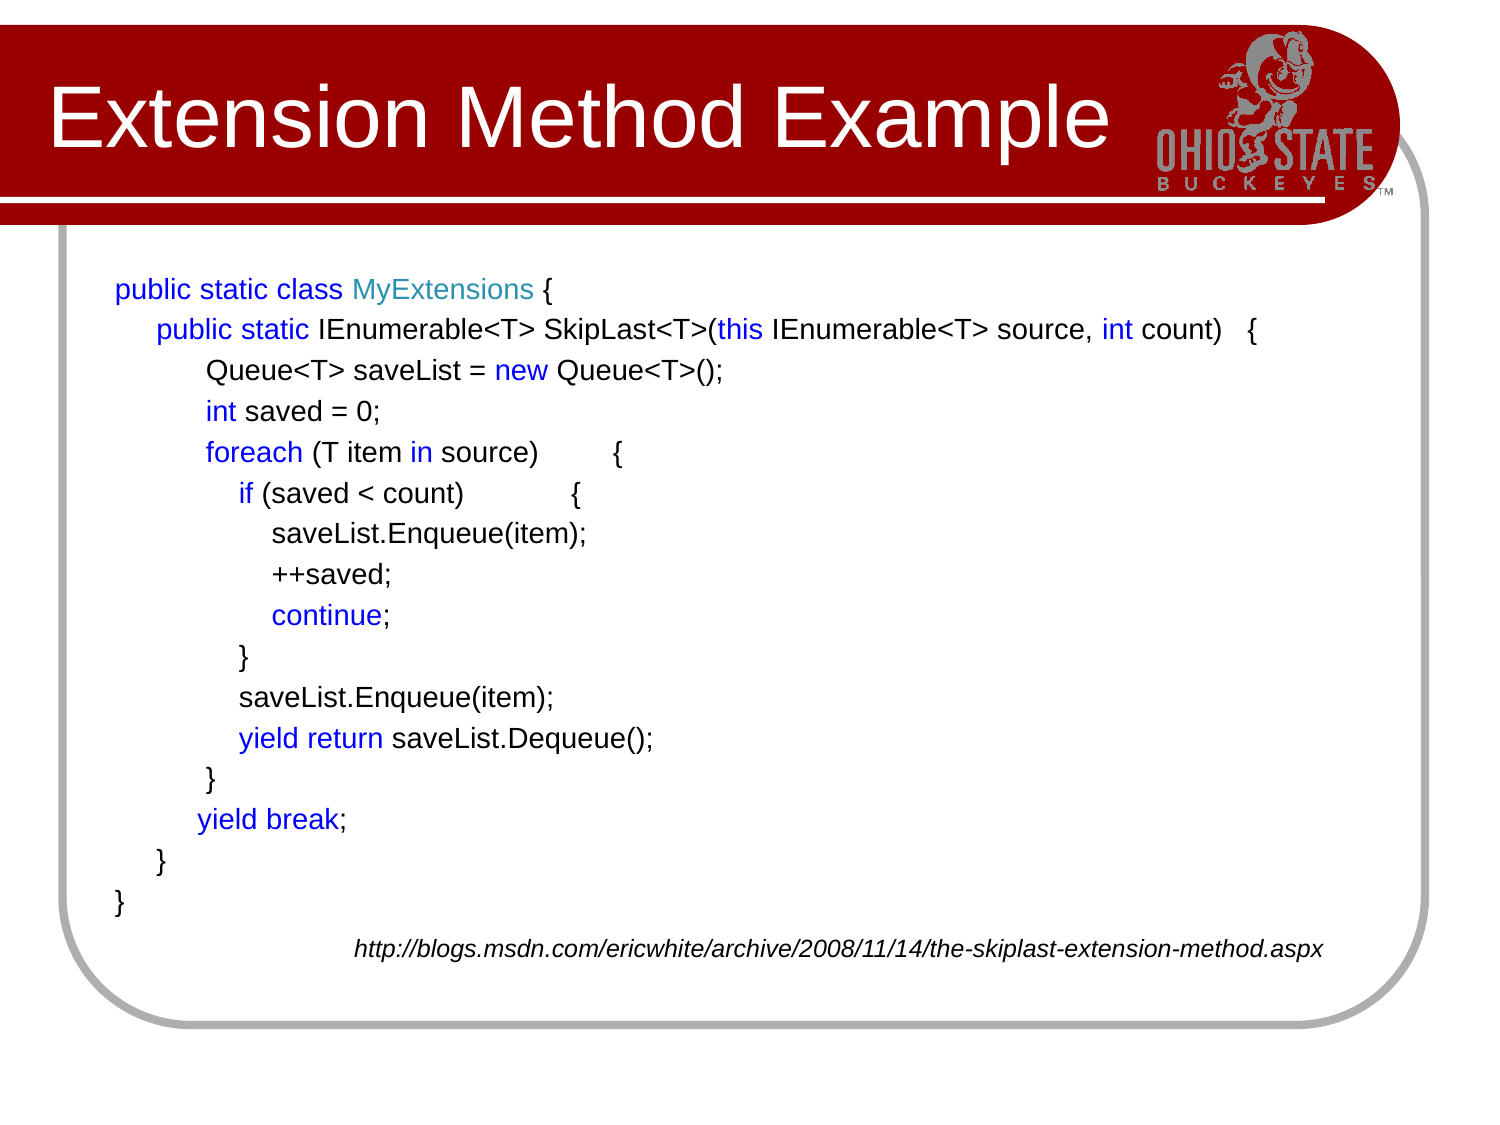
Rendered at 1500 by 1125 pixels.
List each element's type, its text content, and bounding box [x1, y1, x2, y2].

title Extension Method Example [31, 37, 1201, 188]
list public static class MyExtensions { public static IEnumerable<T> SkipLast<T>(this IEnumerable<T> source, int count) { Queue<T> saveList = new Queue<T>(); int saved = 0; foreach (T item in source) { if (saved < count) { saveList.Enqueue(item); ++saved; continue; } saveList.Enqueue(item); yield return saveList.Dequeue(); } yield break; } } [99, 262, 1401, 988]
text_box http://blogs.msdn.com/ericwhite/archive/2008/11/14/the-skiplast-extension-method.aspx [339, 924, 1341, 970]
